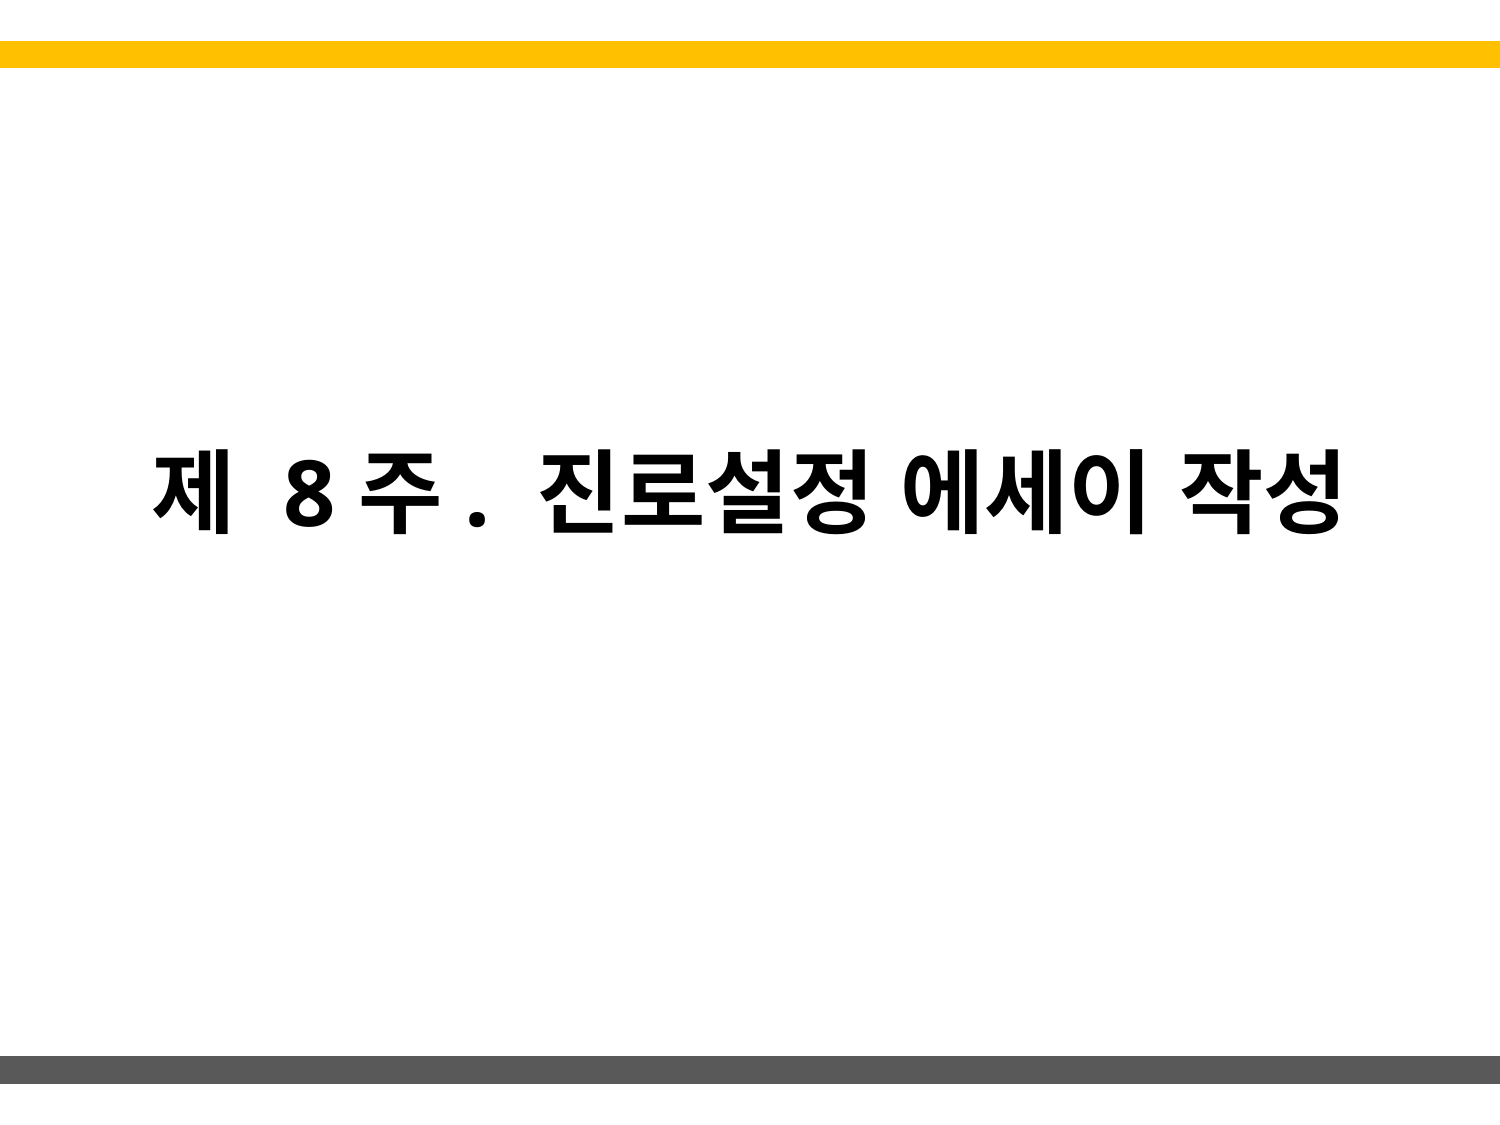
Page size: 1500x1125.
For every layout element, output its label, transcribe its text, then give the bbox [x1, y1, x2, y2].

title 제 8주. 진로설정 에세이 작성 [65, 368, 1435, 610]
text_box [0, 41, 1500, 68]
text_box [0, 1056, 1500, 1084]
